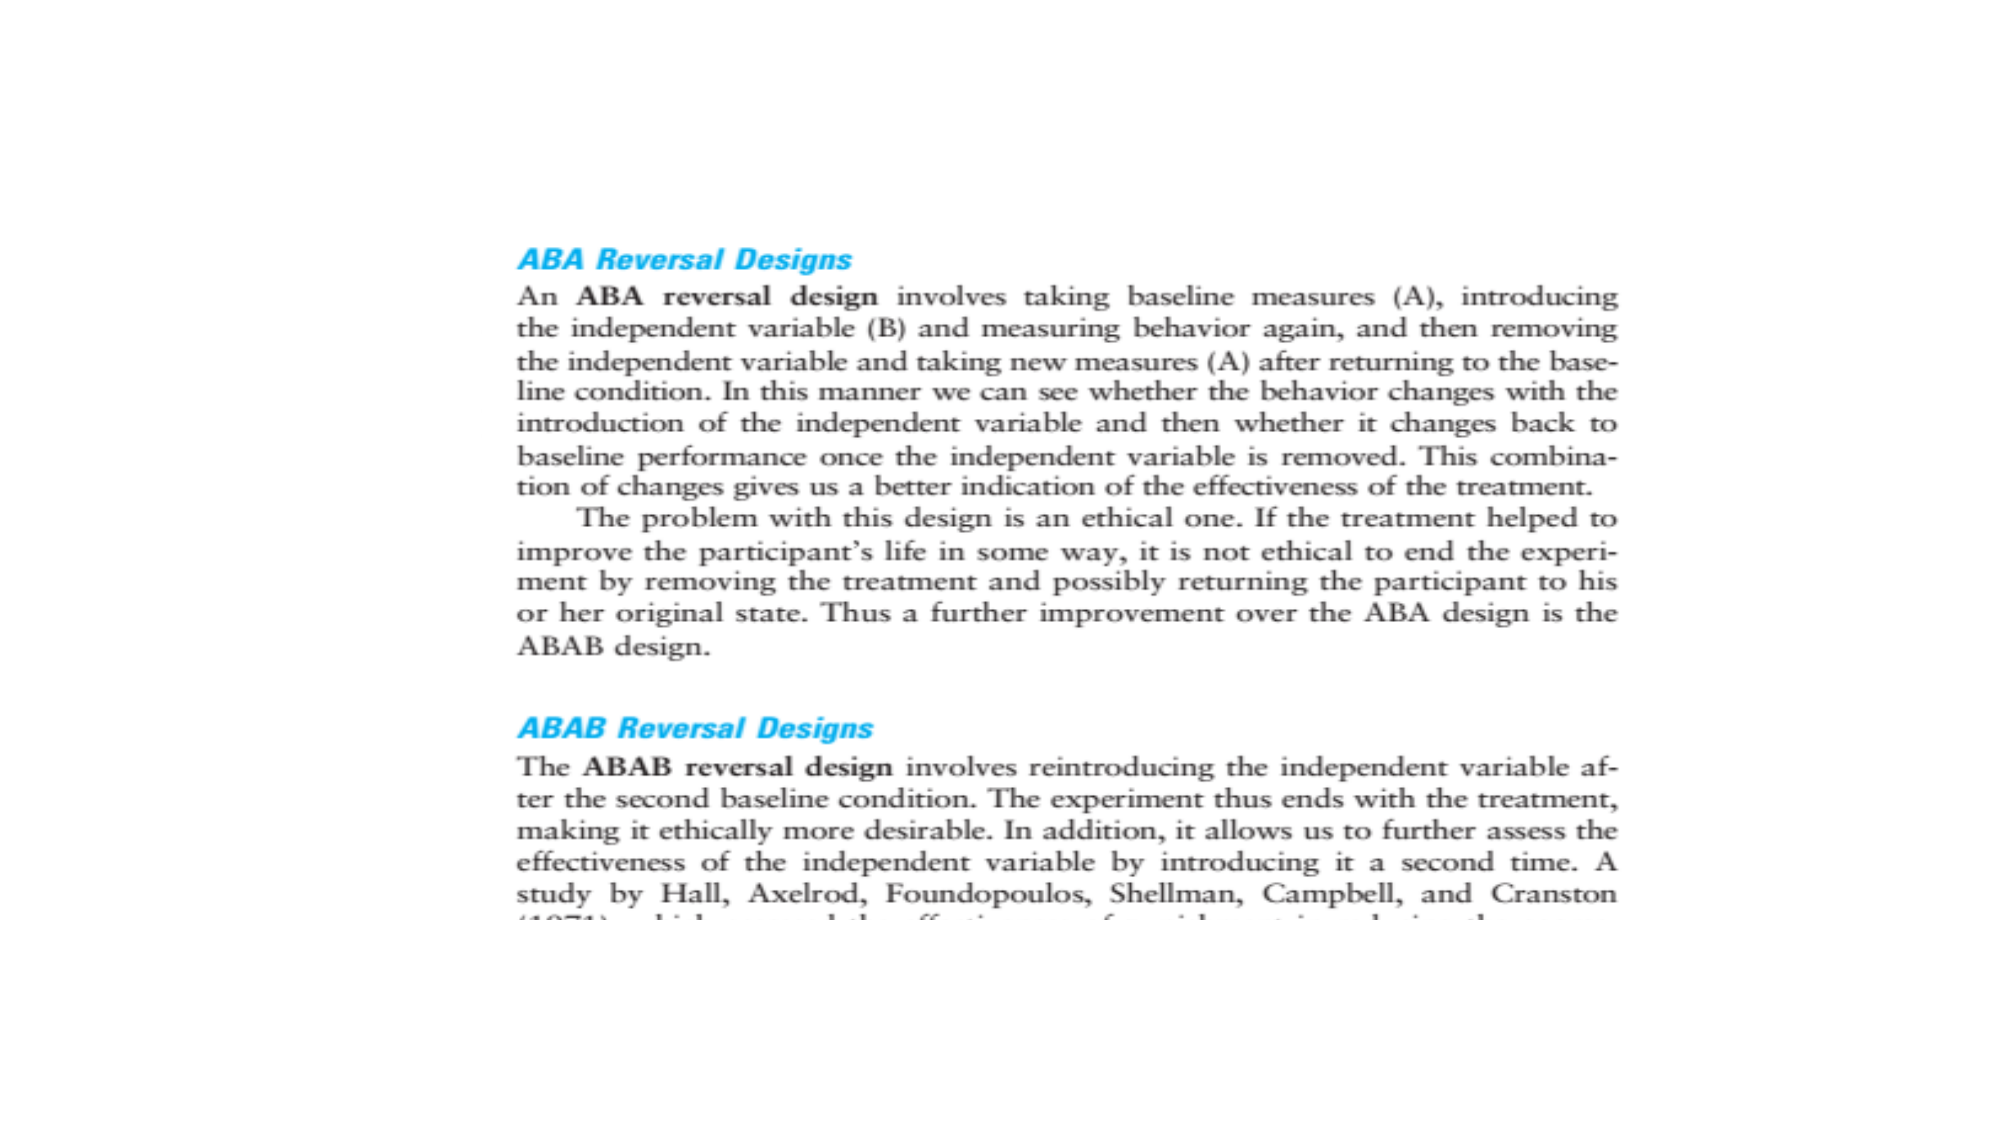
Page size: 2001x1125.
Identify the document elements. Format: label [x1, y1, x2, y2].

list [481, 206, 1700, 920]
